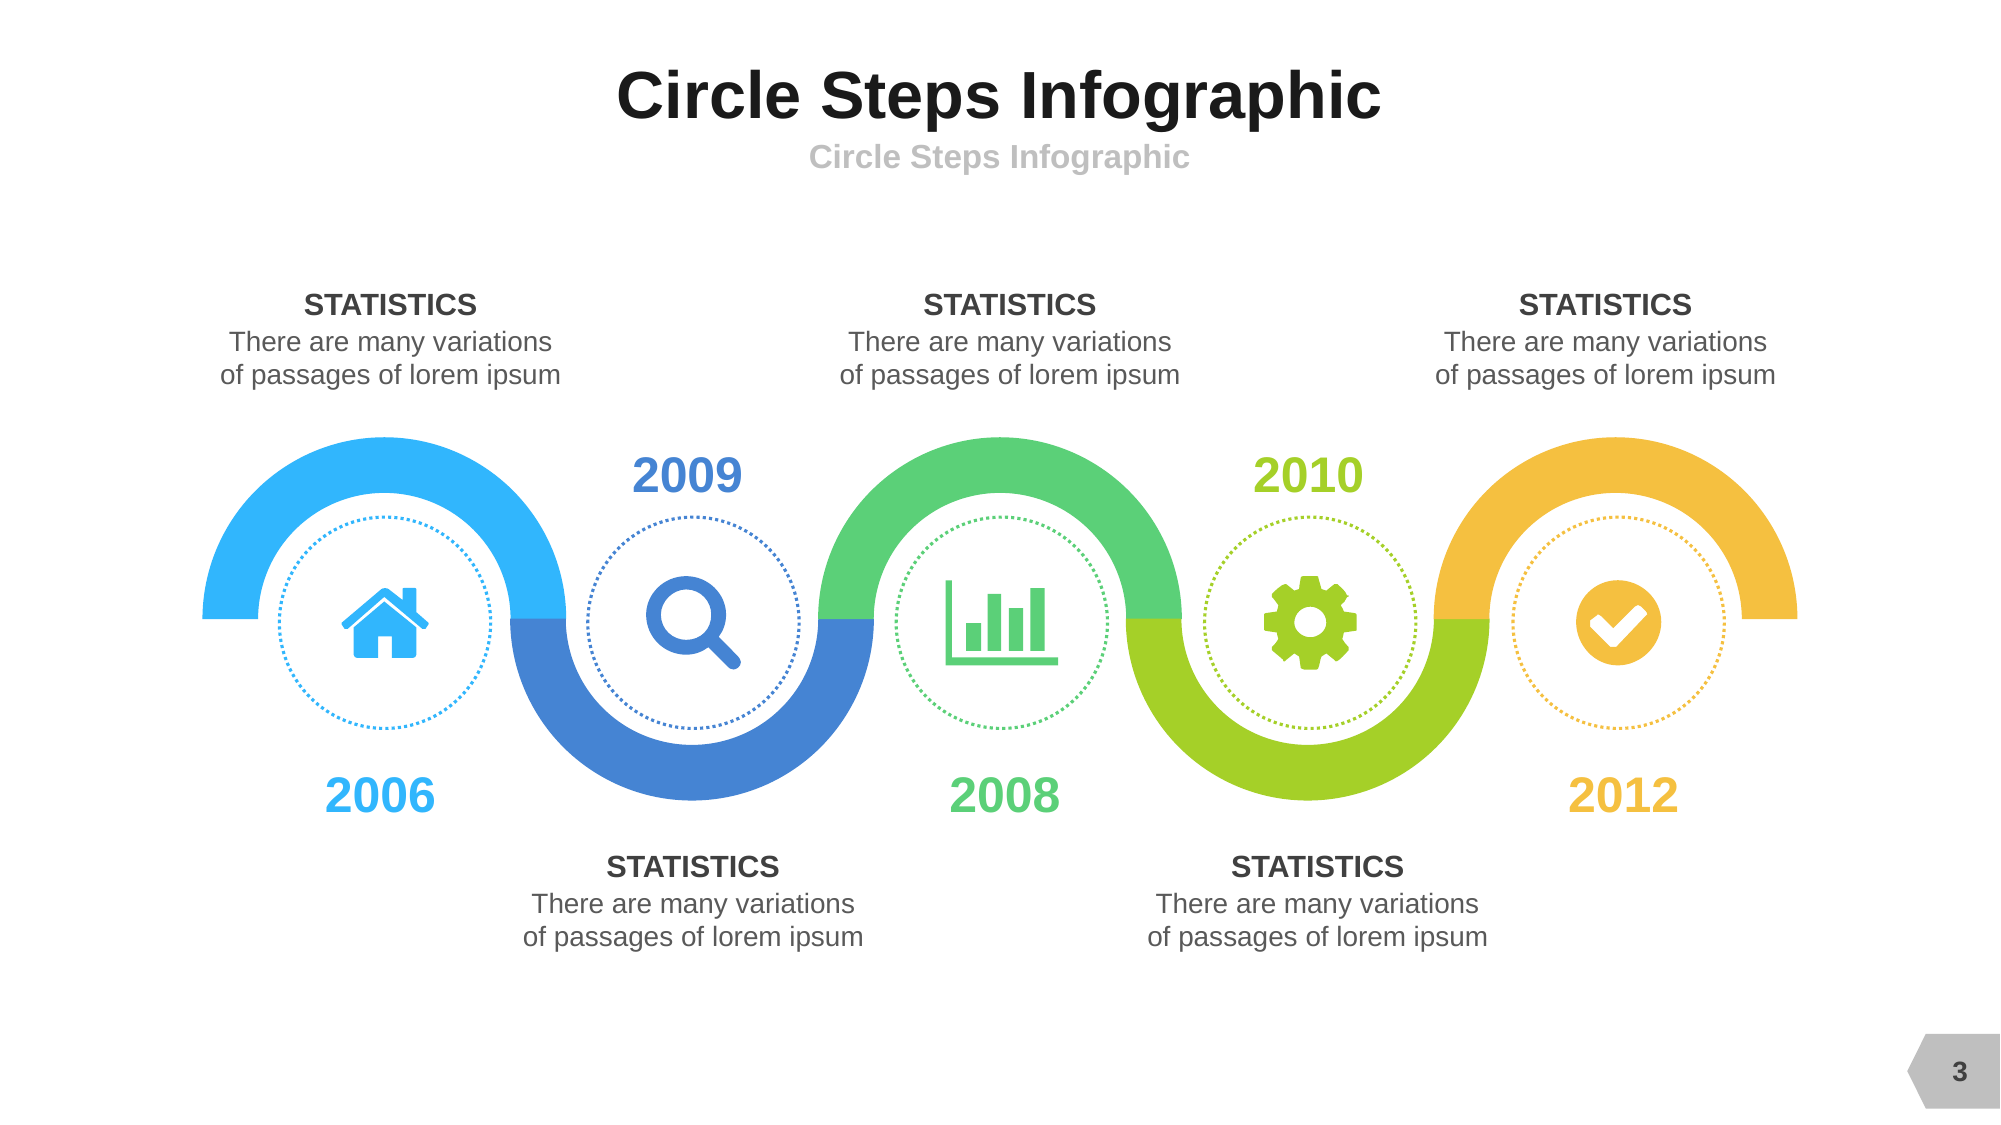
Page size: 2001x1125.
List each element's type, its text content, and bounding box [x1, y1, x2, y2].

text_box [945, 580, 1059, 666]
list Circle Steps Infographic [549, 135, 1450, 180]
text_box [1511, 516, 1726, 730]
text_box [1203, 516, 1417, 730]
text_box [586, 516, 801, 730]
text_box [895, 516, 1109, 730]
text_box 2010 [1253, 441, 1365, 503]
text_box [521, 847, 866, 954]
text_box [1576, 580, 1662, 666]
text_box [1145, 847, 1490, 954]
text_box [1124, 617, 1491, 802]
text_box [509, 617, 875, 802]
text_box [817, 436, 1183, 621]
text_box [1433, 285, 1778, 392]
text_box 2006 [324, 762, 437, 823]
text_box [341, 587, 429, 629]
text_box [353, 601, 417, 658]
text_box 2012 [1568, 762, 1680, 823]
text_box [1432, 436, 1799, 621]
text_box [278, 516, 492, 730]
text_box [218, 285, 563, 392]
text_box 2009 [631, 441, 744, 503]
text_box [837, 285, 1182, 392]
title Circle Steps Infographic [383, 58, 1617, 136]
text_box [1264, 576, 1357, 670]
text_box [646, 576, 741, 670]
text_box [201, 436, 568, 621]
text_box 2008 [949, 762, 1061, 823]
slide_number 3 [1909, 1040, 2000, 1101]
